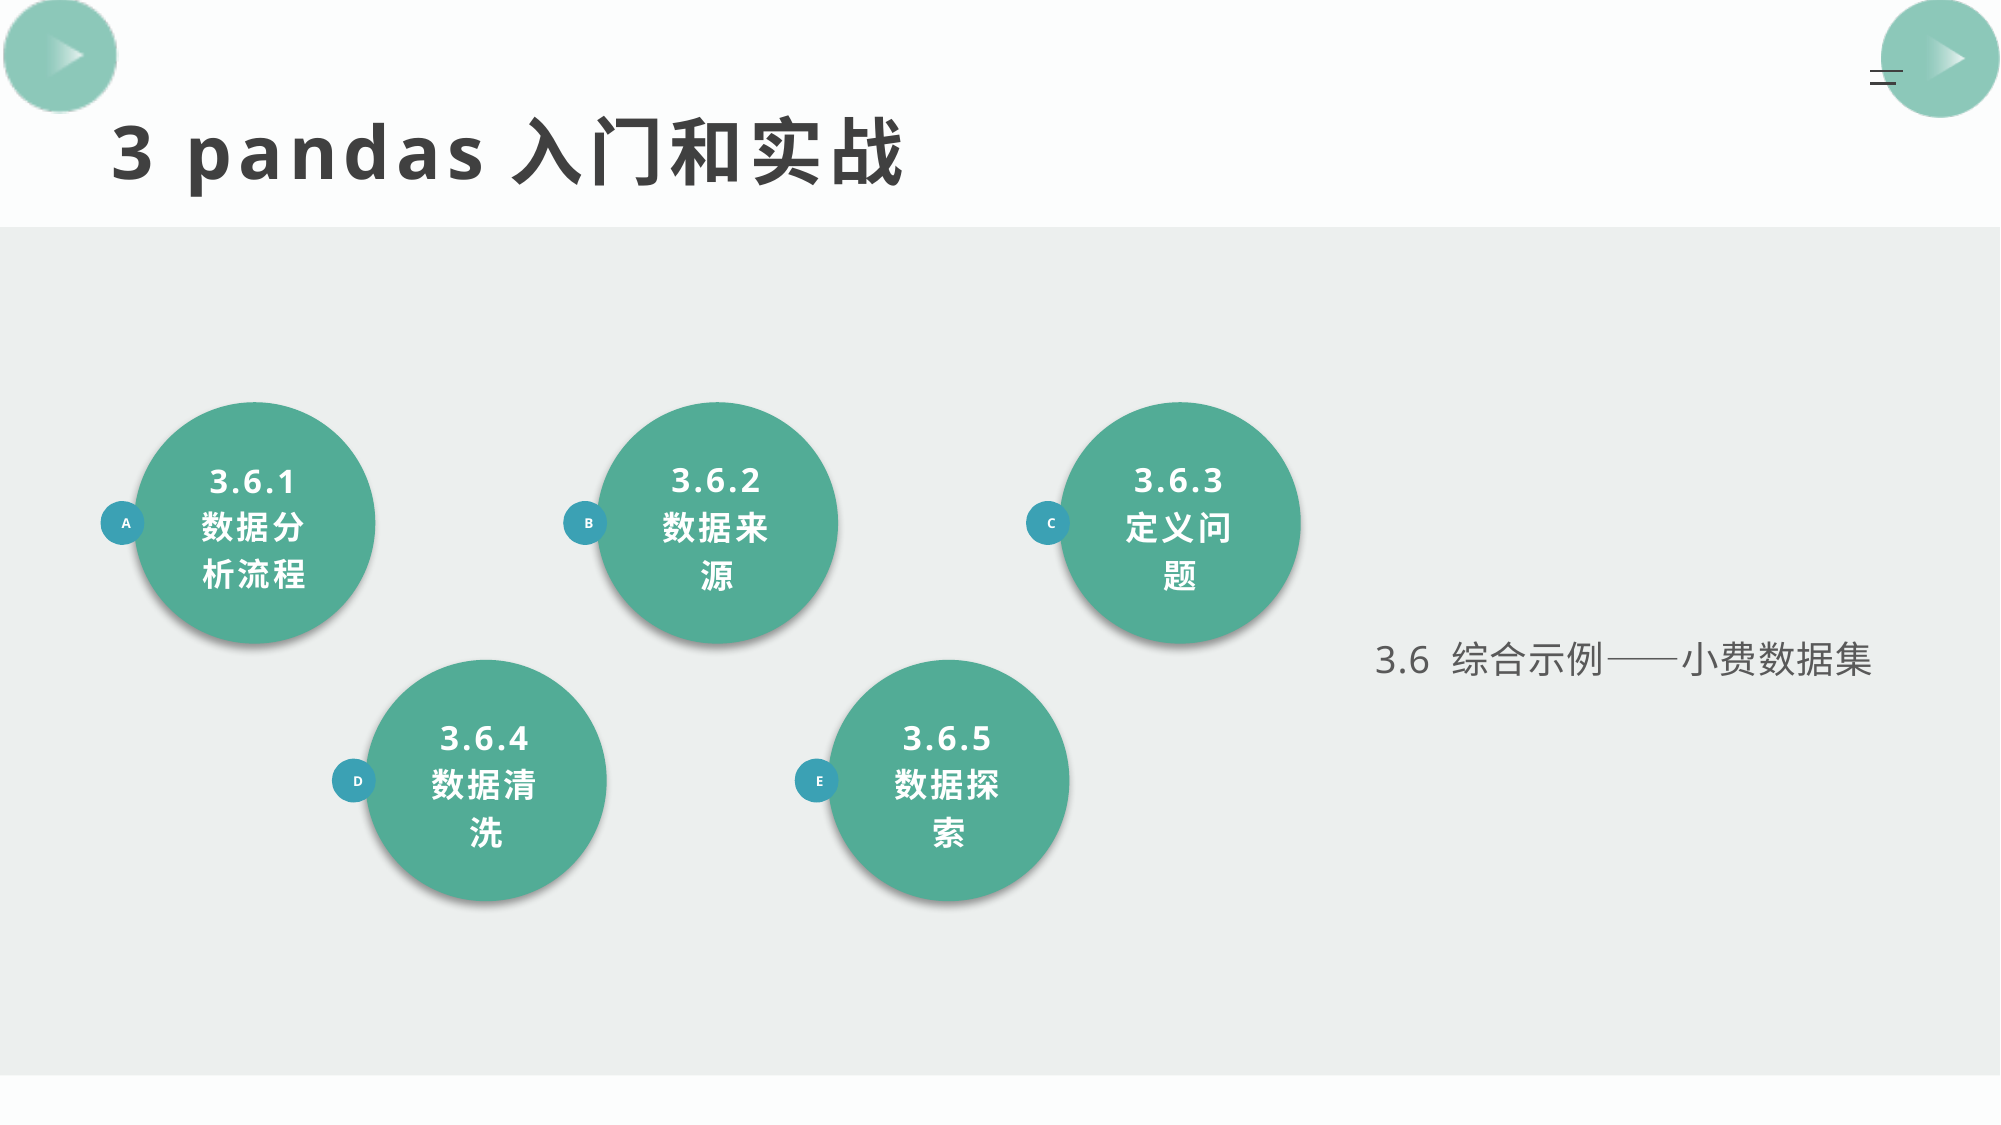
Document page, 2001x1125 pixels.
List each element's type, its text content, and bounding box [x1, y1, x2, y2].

text_box 3.6.2 数据来源 [634, 443, 801, 603]
text_box [597, 401, 840, 645]
text_box A [99, 499, 146, 546]
text_box 3.6.4 数据清洗 [402, 701, 569, 861]
text_box [828, 658, 1071, 903]
picture [0, 0, 119, 114]
text_box 3 pandas入门和实战 [99, 99, 1901, 203]
picture [1881, 0, 2000, 119]
text_box 3.6.5 数据探索 [865, 701, 1032, 861]
text_box B [562, 499, 609, 546]
text_box [0, 226, 2000, 1076]
text_box [134, 401, 377, 645]
text_box 3.6.3 定义问题 [1097, 443, 1263, 603]
text_box 3.6 综合示例——小费数据集 [1363, 589, 1900, 714]
text_box [1060, 401, 1302, 645]
text_box [366, 658, 608, 903]
text_box D [330, 757, 377, 804]
text_box E [793, 757, 840, 804]
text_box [1870, 71, 1904, 84]
text_box 3.6.1 数据分析流程 [171, 443, 338, 603]
text_box C [1024, 499, 1071, 546]
